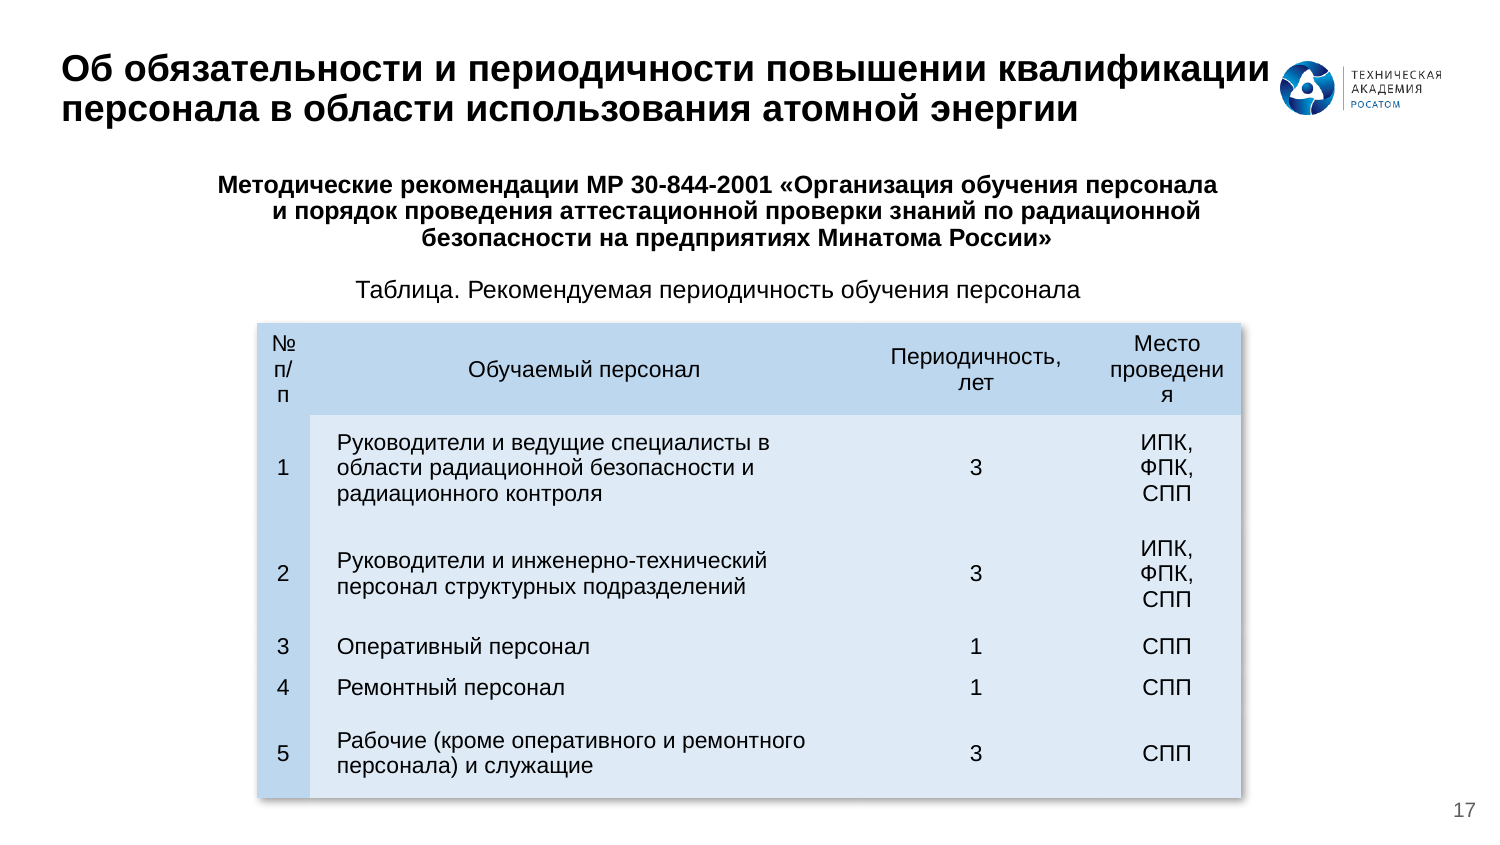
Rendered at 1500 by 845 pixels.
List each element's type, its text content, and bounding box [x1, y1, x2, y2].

table_cell ИПК, ФПК, СПП [1094, 521, 1241, 627]
table_cell Руководители и ведущие специалисты в области радиационной безопасности и радиационного контроля [310, 415, 859, 521]
table_header Обучаемый персонал [310, 323, 859, 415]
table_cell 1 [859, 667, 1094, 708]
table_cell Оперативный персонал [310, 627, 859, 667]
table_cell 5 [257, 708, 310, 798]
table_cell 3 [257, 627, 310, 667]
table_cell СПП [1094, 667, 1241, 708]
table_cell Ремонтный персонал [310, 667, 859, 708]
list Методические рекомендации МР 30-844-2001 «Организация обучения персонала и порядок проведения аттестационной проверки знаний по радиационной безопасности на предприятиях Минатома России» Таблица. Рекомендуемая периодичность обучения персонала [196, 164, 1241, 307]
slide_number 17 [1405, 788, 1500, 845]
table_cell 1 [257, 415, 310, 521]
table_cell 3 [859, 415, 1094, 521]
table_header Периодичность, лет [859, 323, 1094, 415]
picture [1294, 61, 1441, 115]
table_cell СПП [1094, 708, 1241, 798]
table_cell СПП [1094, 627, 1241, 667]
table_cell 3 [859, 521, 1094, 627]
table_cell 4 [257, 667, 310, 708]
table_header Место проведения [1094, 323, 1241, 415]
text_box Об обязательности и периодичности повышении квалификации персонала в области использования атомной энергии [46, 41, 1294, 124]
table_header № п/п [257, 323, 310, 415]
table_cell Рабочие (кроме оперативного и ремонтного персонала) и служащие [310, 708, 859, 798]
table_cell 2 [257, 521, 310, 627]
table_cell 3 [859, 708, 1094, 798]
table_cell Руководители и инженерно-технический персонал структурных подразделений [310, 521, 859, 627]
table_cell 1 [859, 627, 1094, 667]
table_cell ИПК, ФПК, СПП [1094, 415, 1241, 521]
